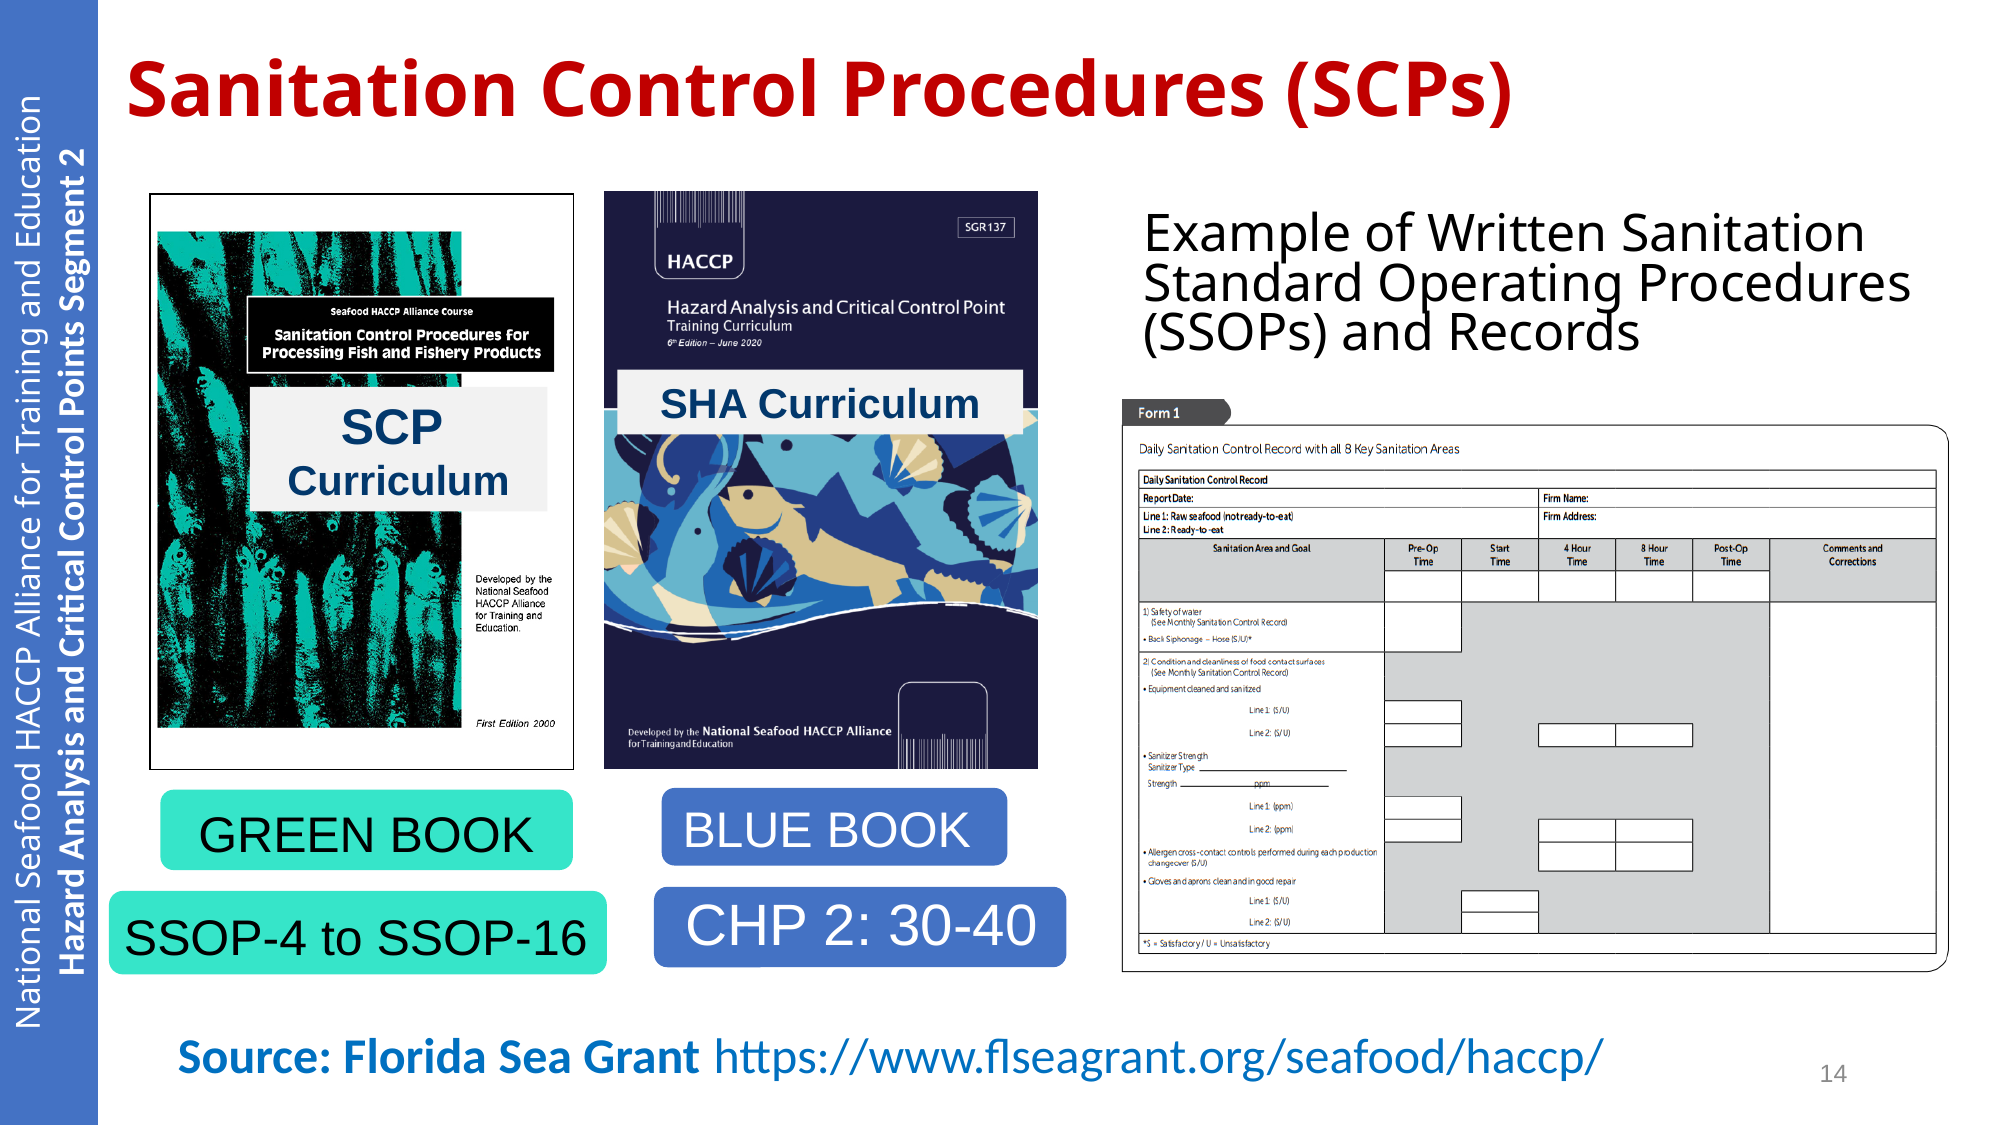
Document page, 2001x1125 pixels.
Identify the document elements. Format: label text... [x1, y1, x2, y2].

text_box [109, 889, 607, 898]
title Sanitation Control Procedures (SCPs) [107, 35, 1534, 148]
text_box GREEN BOOK [183, 794, 550, 870]
picture [604, 191, 1038, 769]
list Example of Written Sanitation Standard Operating Procedures (SSOPs) and Records [1128, 204, 1938, 396]
picture [150, 194, 573, 769]
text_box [645, 879, 1079, 968]
picture [1118, 396, 1954, 974]
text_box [645, 787, 1009, 866]
text_box SSOP-4 to SSOP-16 [108, 898, 704, 973]
text_box Source: Florida Sea Grant https://www.flseagrant.org/seafood/haccp/ [162, 1007, 1806, 1093]
slide_number 14 [1412, 1042, 1863, 1103]
text_box [159, 788, 574, 872]
